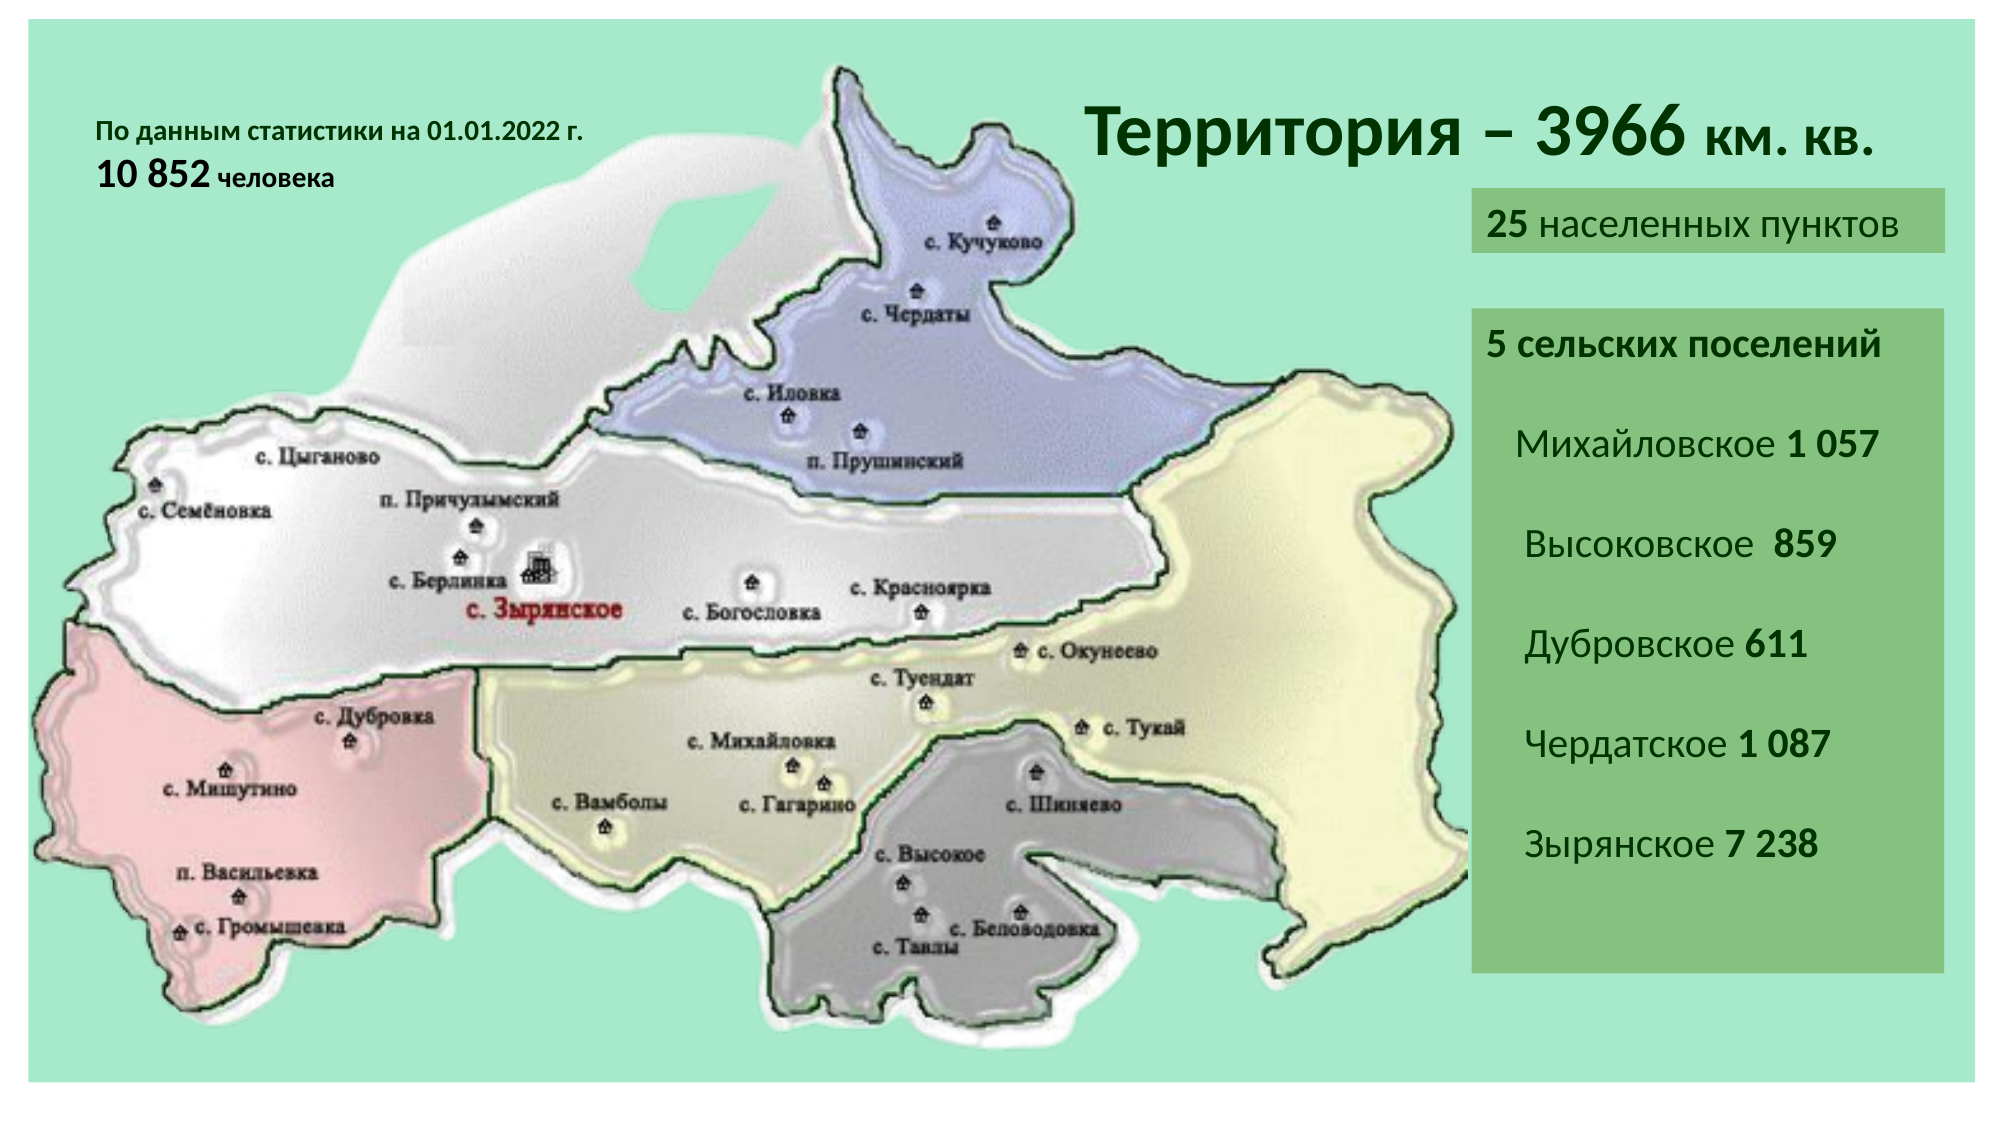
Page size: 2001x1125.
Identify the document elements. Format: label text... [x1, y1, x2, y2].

text_box 5 сельских поселений Михайловское 1 057 Высоковское 859 Дубровское 611 Чердатское 1 087 Зырянское 7 238 [1471, 308, 1945, 974]
picture [24, 55, 1468, 1059]
text_box [27, 18, 1976, 1084]
text_box 25 населенных пунктов [1471, 188, 1946, 253]
text_box Территория – 3966 км. кв. [1468, 72, 1946, 248]
